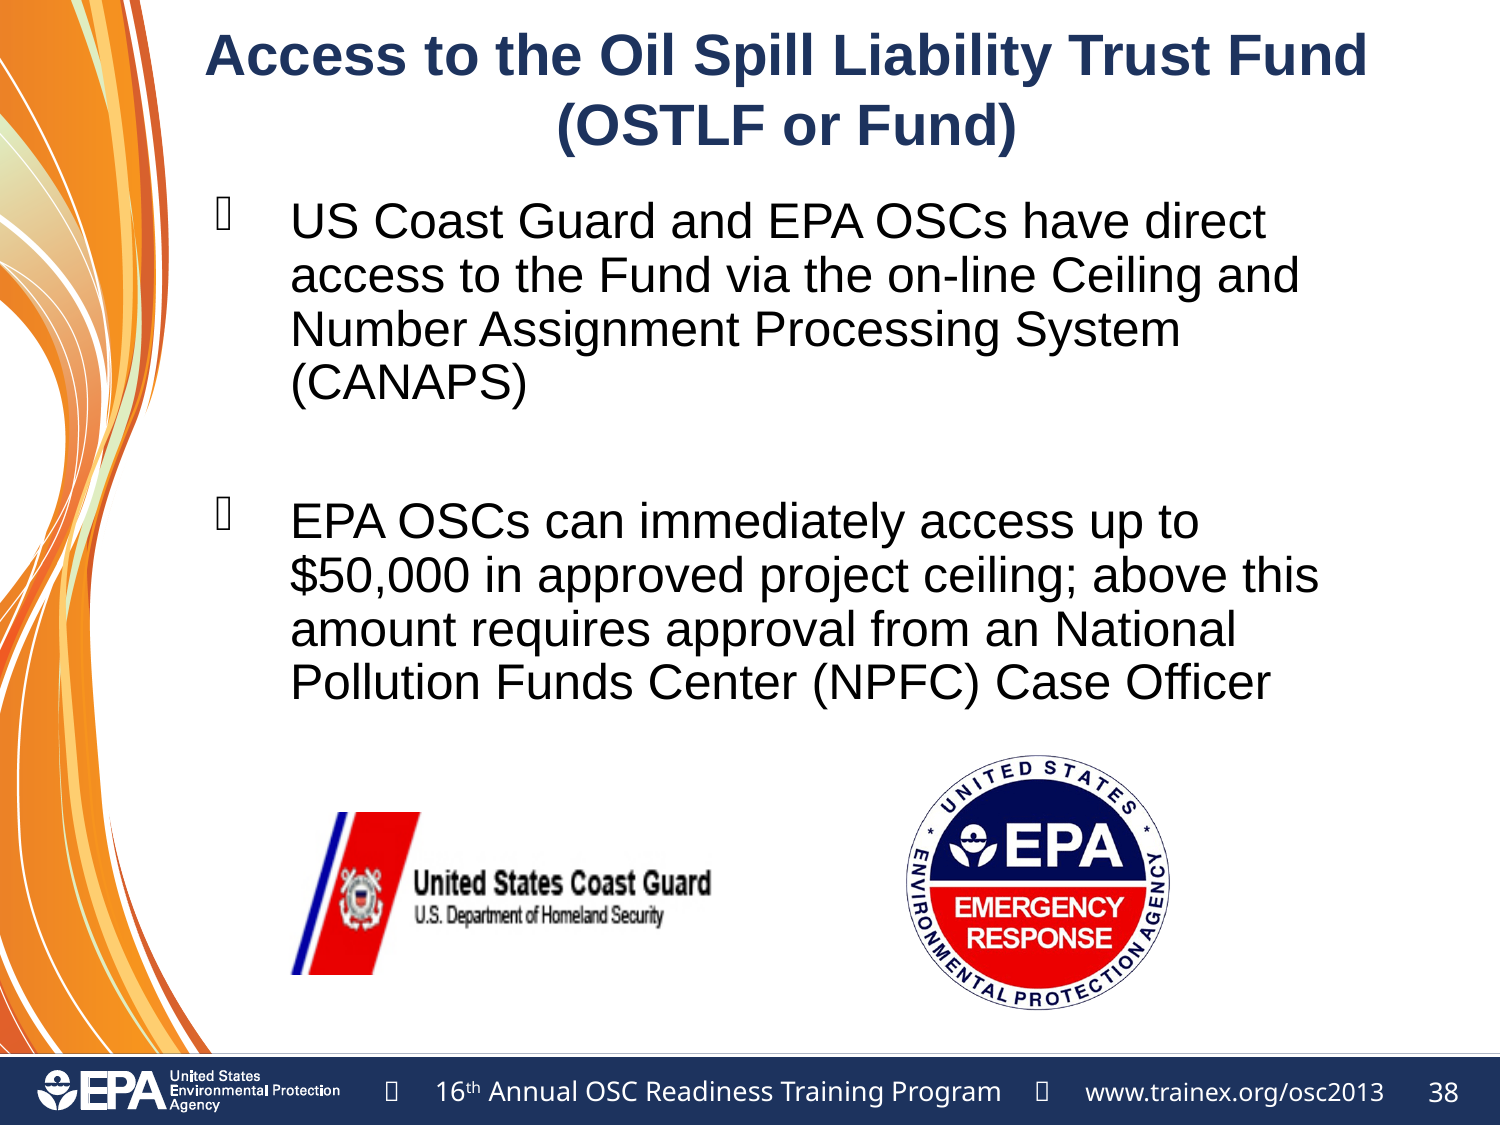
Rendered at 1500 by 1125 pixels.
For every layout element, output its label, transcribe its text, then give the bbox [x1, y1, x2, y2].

title Access to the Oil Spill Liability Trust Fund (OSTLF or Fund) [174, 12, 1401, 163]
picture [0, 0, 713, 1053]
list US Coast Guard and EPA OSCs have direct access to the Fund via the on-line Ceiling and Number Assignment Processing System (CANAPS) EPA OSCs can immediately access up to $50,000 in approved project ceiling; above this amount requires approval from an National Pollution Funds Center (NPFC) Case Officer [199, 187, 1351, 851]
picture [899, 749, 1176, 1013]
